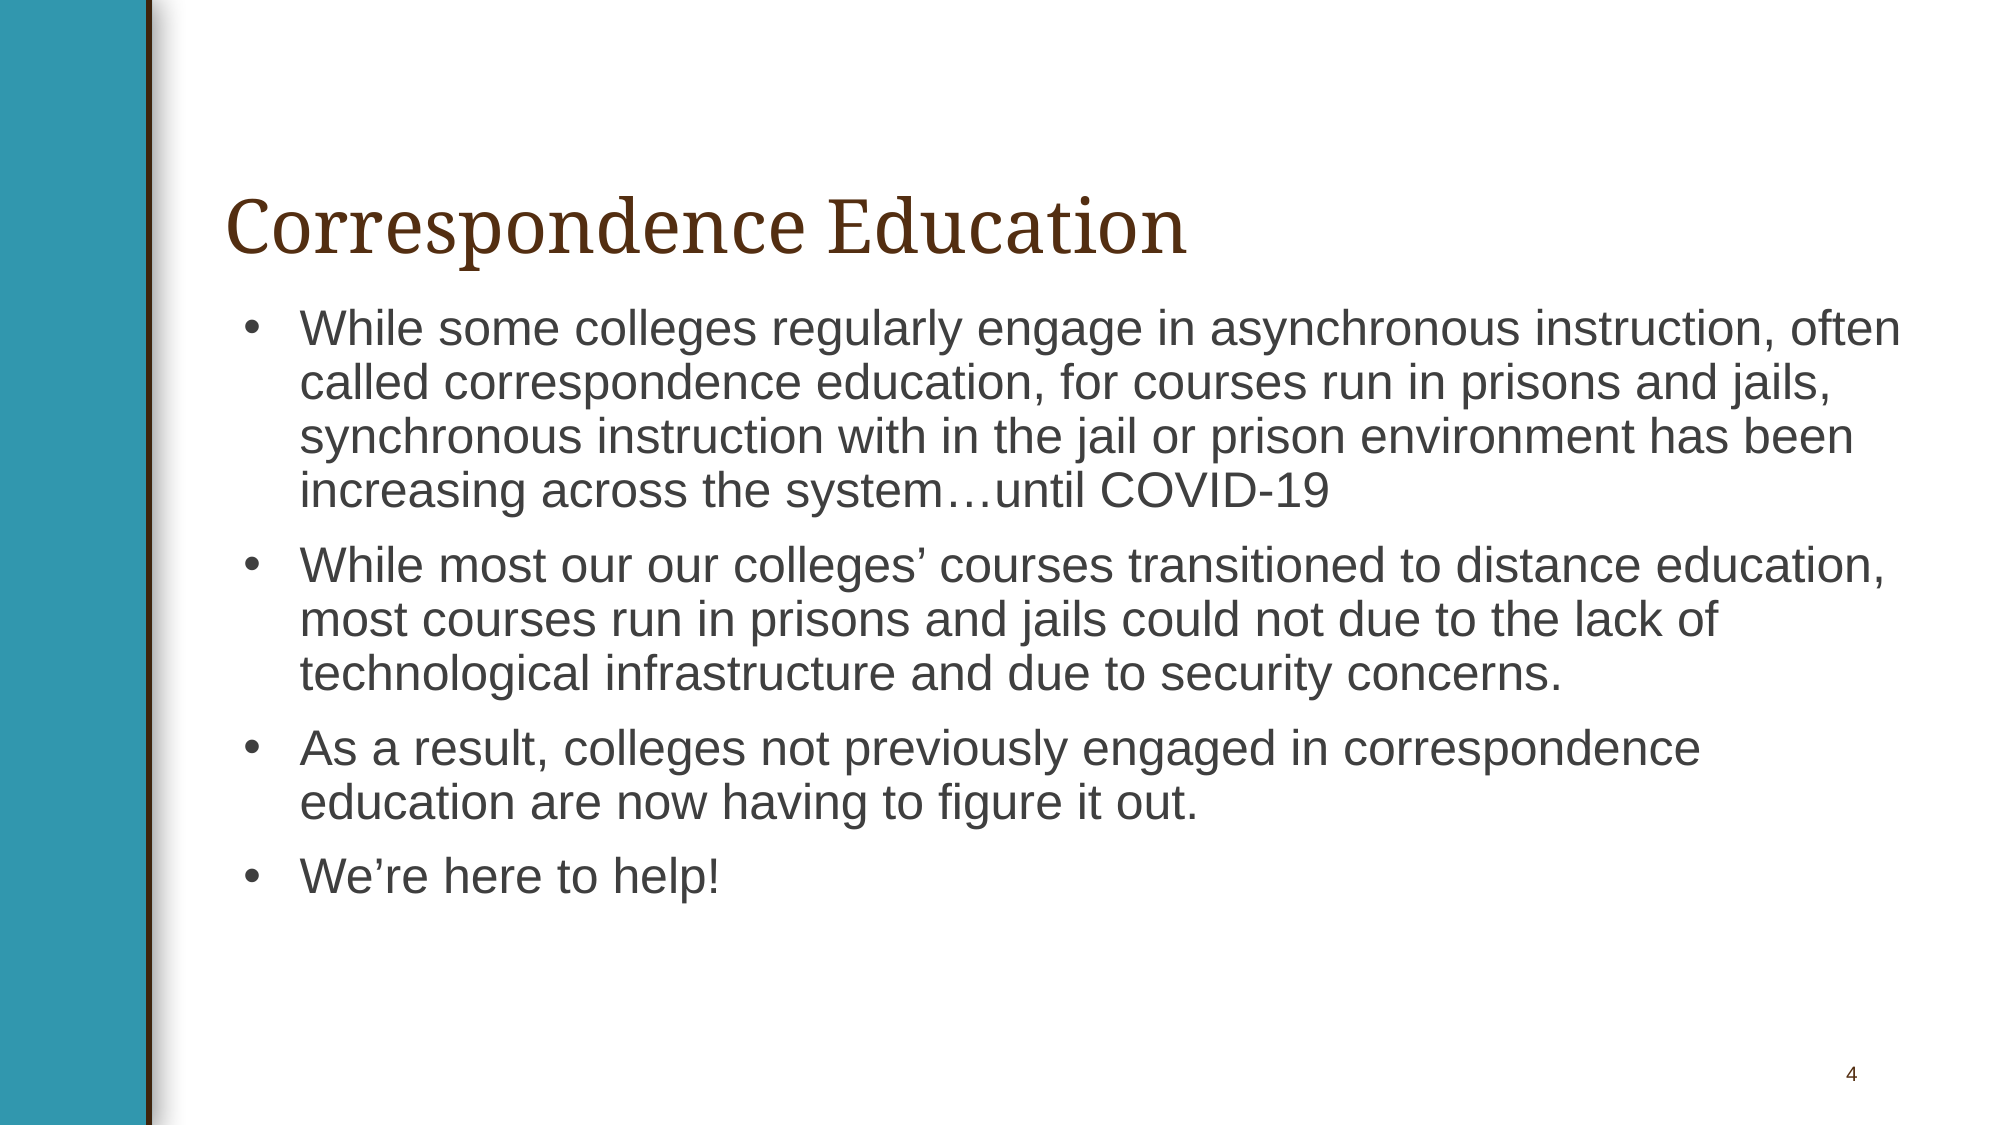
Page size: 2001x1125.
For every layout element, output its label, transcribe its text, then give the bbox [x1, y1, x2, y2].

title Correspondence Education [209, 59, 1858, 278]
list While some colleges regularly engage in asynchronous instruction, often called correspondence education, for courses run in prisons and jails, synchronous instruction with in the jail or prison environment has been increasing across the system…until COVID-19 While most our our colleges’ courses transitioned to distance education, most courses run in prisons and jails could not due to the lack of technological infrastructure and due to security concerns. As a result, colleges not previously engaged in correspondence education are now having to figure it out. We’re here to help! [209, 294, 1935, 1009]
